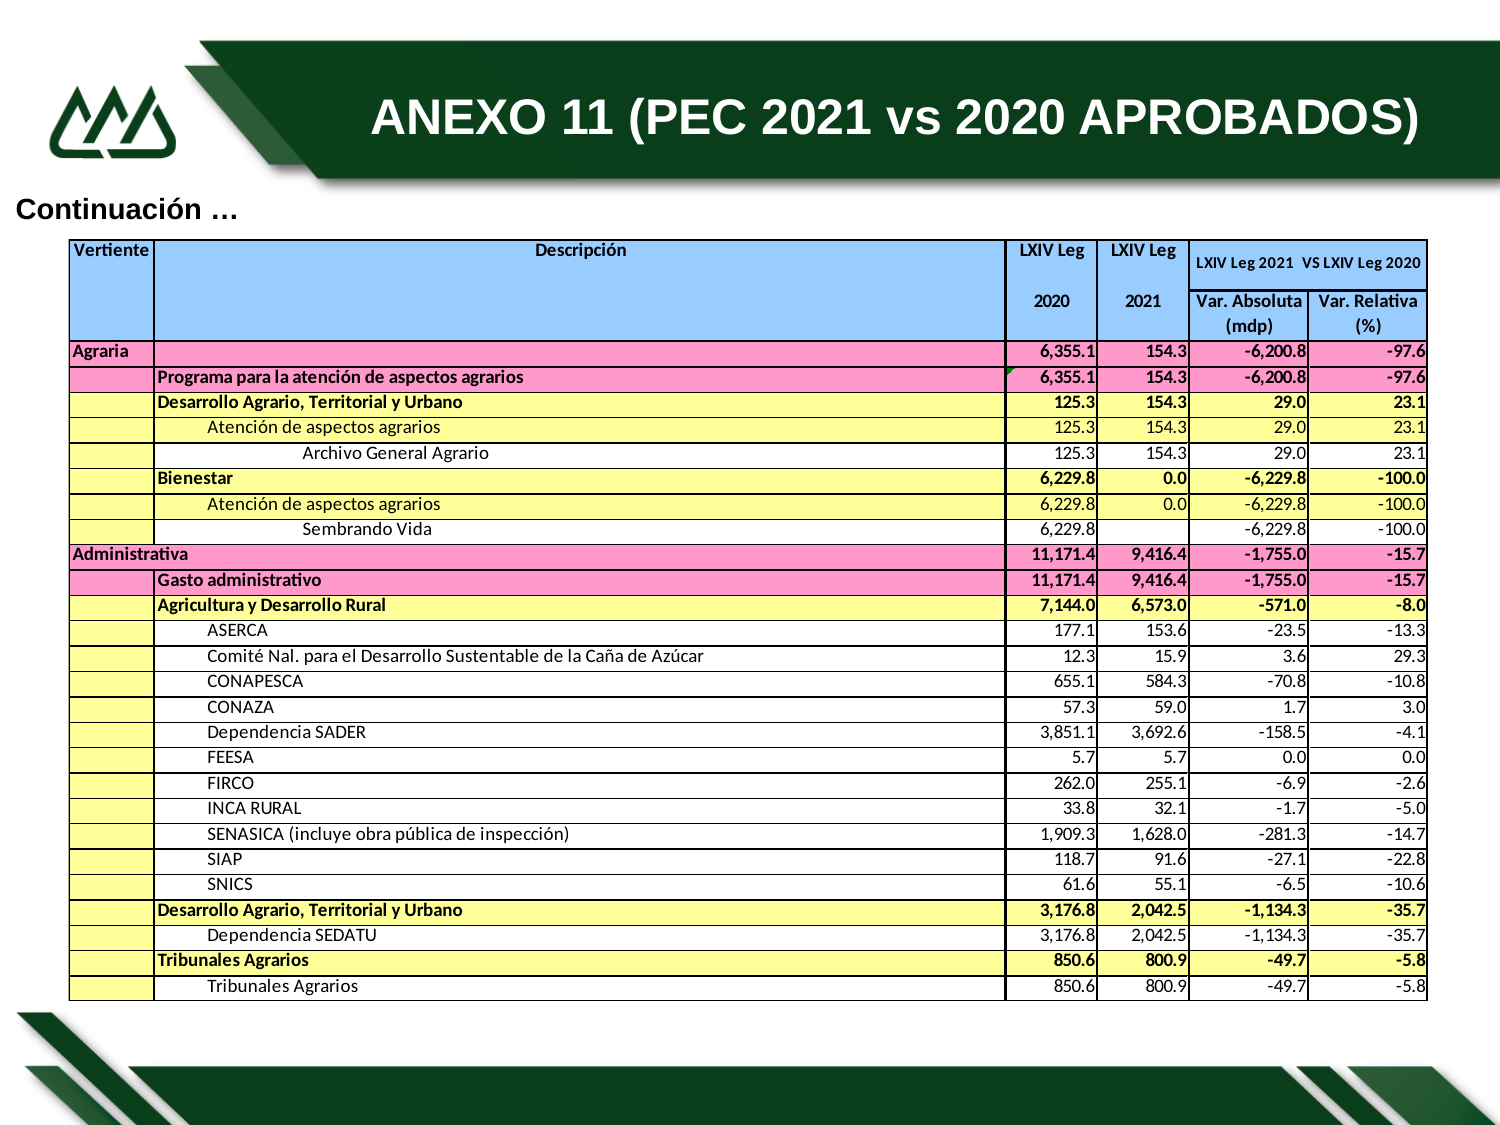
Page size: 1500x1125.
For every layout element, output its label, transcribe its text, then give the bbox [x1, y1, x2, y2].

picture [0, 2, 1500, 1125]
title ANEXO 11 (PEC 2021 vs 2020 APROBADOS) [304, 45, 1500, 184]
text_box Continuación … [0, 182, 255, 233]
